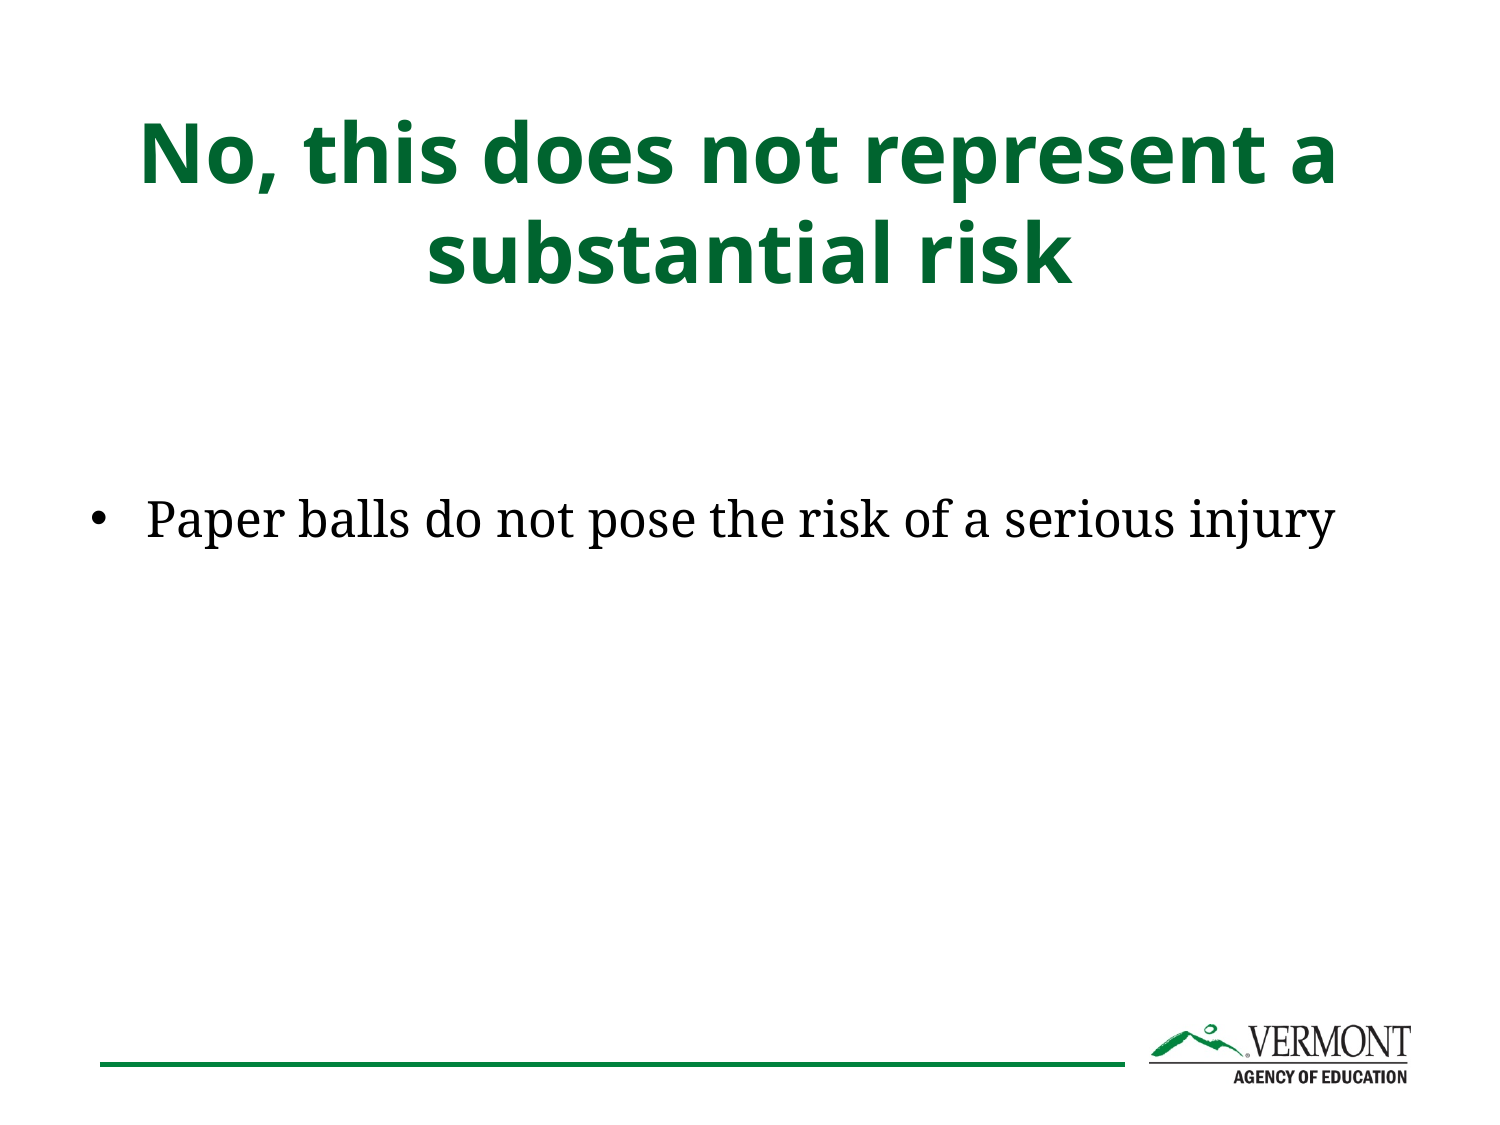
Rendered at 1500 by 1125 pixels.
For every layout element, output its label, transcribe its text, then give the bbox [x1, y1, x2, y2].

picture [1149, 1024, 1411, 1101]
list Paper balls do not pose the risk of a serious injury [75, 399, 1430, 963]
title No, this does not represent a substantial risk [75, 112, 1425, 288]
